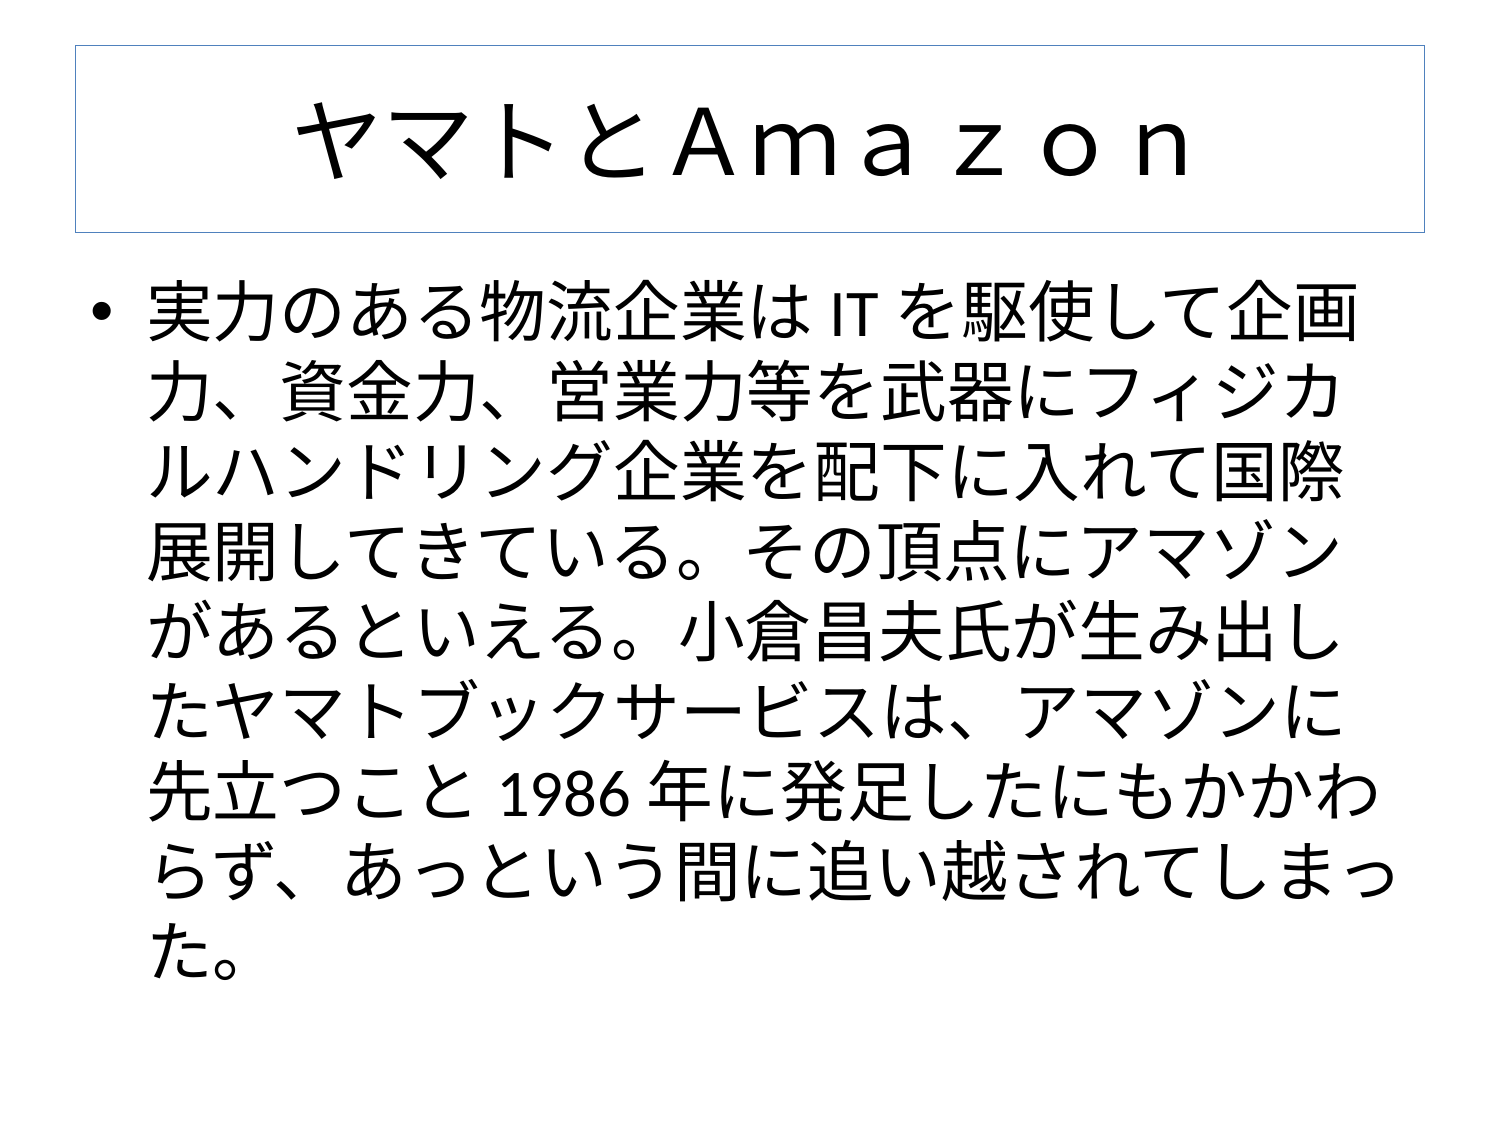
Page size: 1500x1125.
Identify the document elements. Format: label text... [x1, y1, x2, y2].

list 実力のある物流企業はITを駆使して企画力、資金力、営業力等を武器にフィジカルハンドリング企業を配下に入れて国際展開してきている。その頂点にアマゾンがあるといえる。小倉昌夫氏が生み出したヤマトブックサービスは、アマゾンに先立つこと1986年に発足したにもかかわらず、あっという間に追い越されてしまった。 [75, 262, 1425, 1005]
title ヤマトとＡｍａｚｏｎ [75, 45, 1425, 233]
